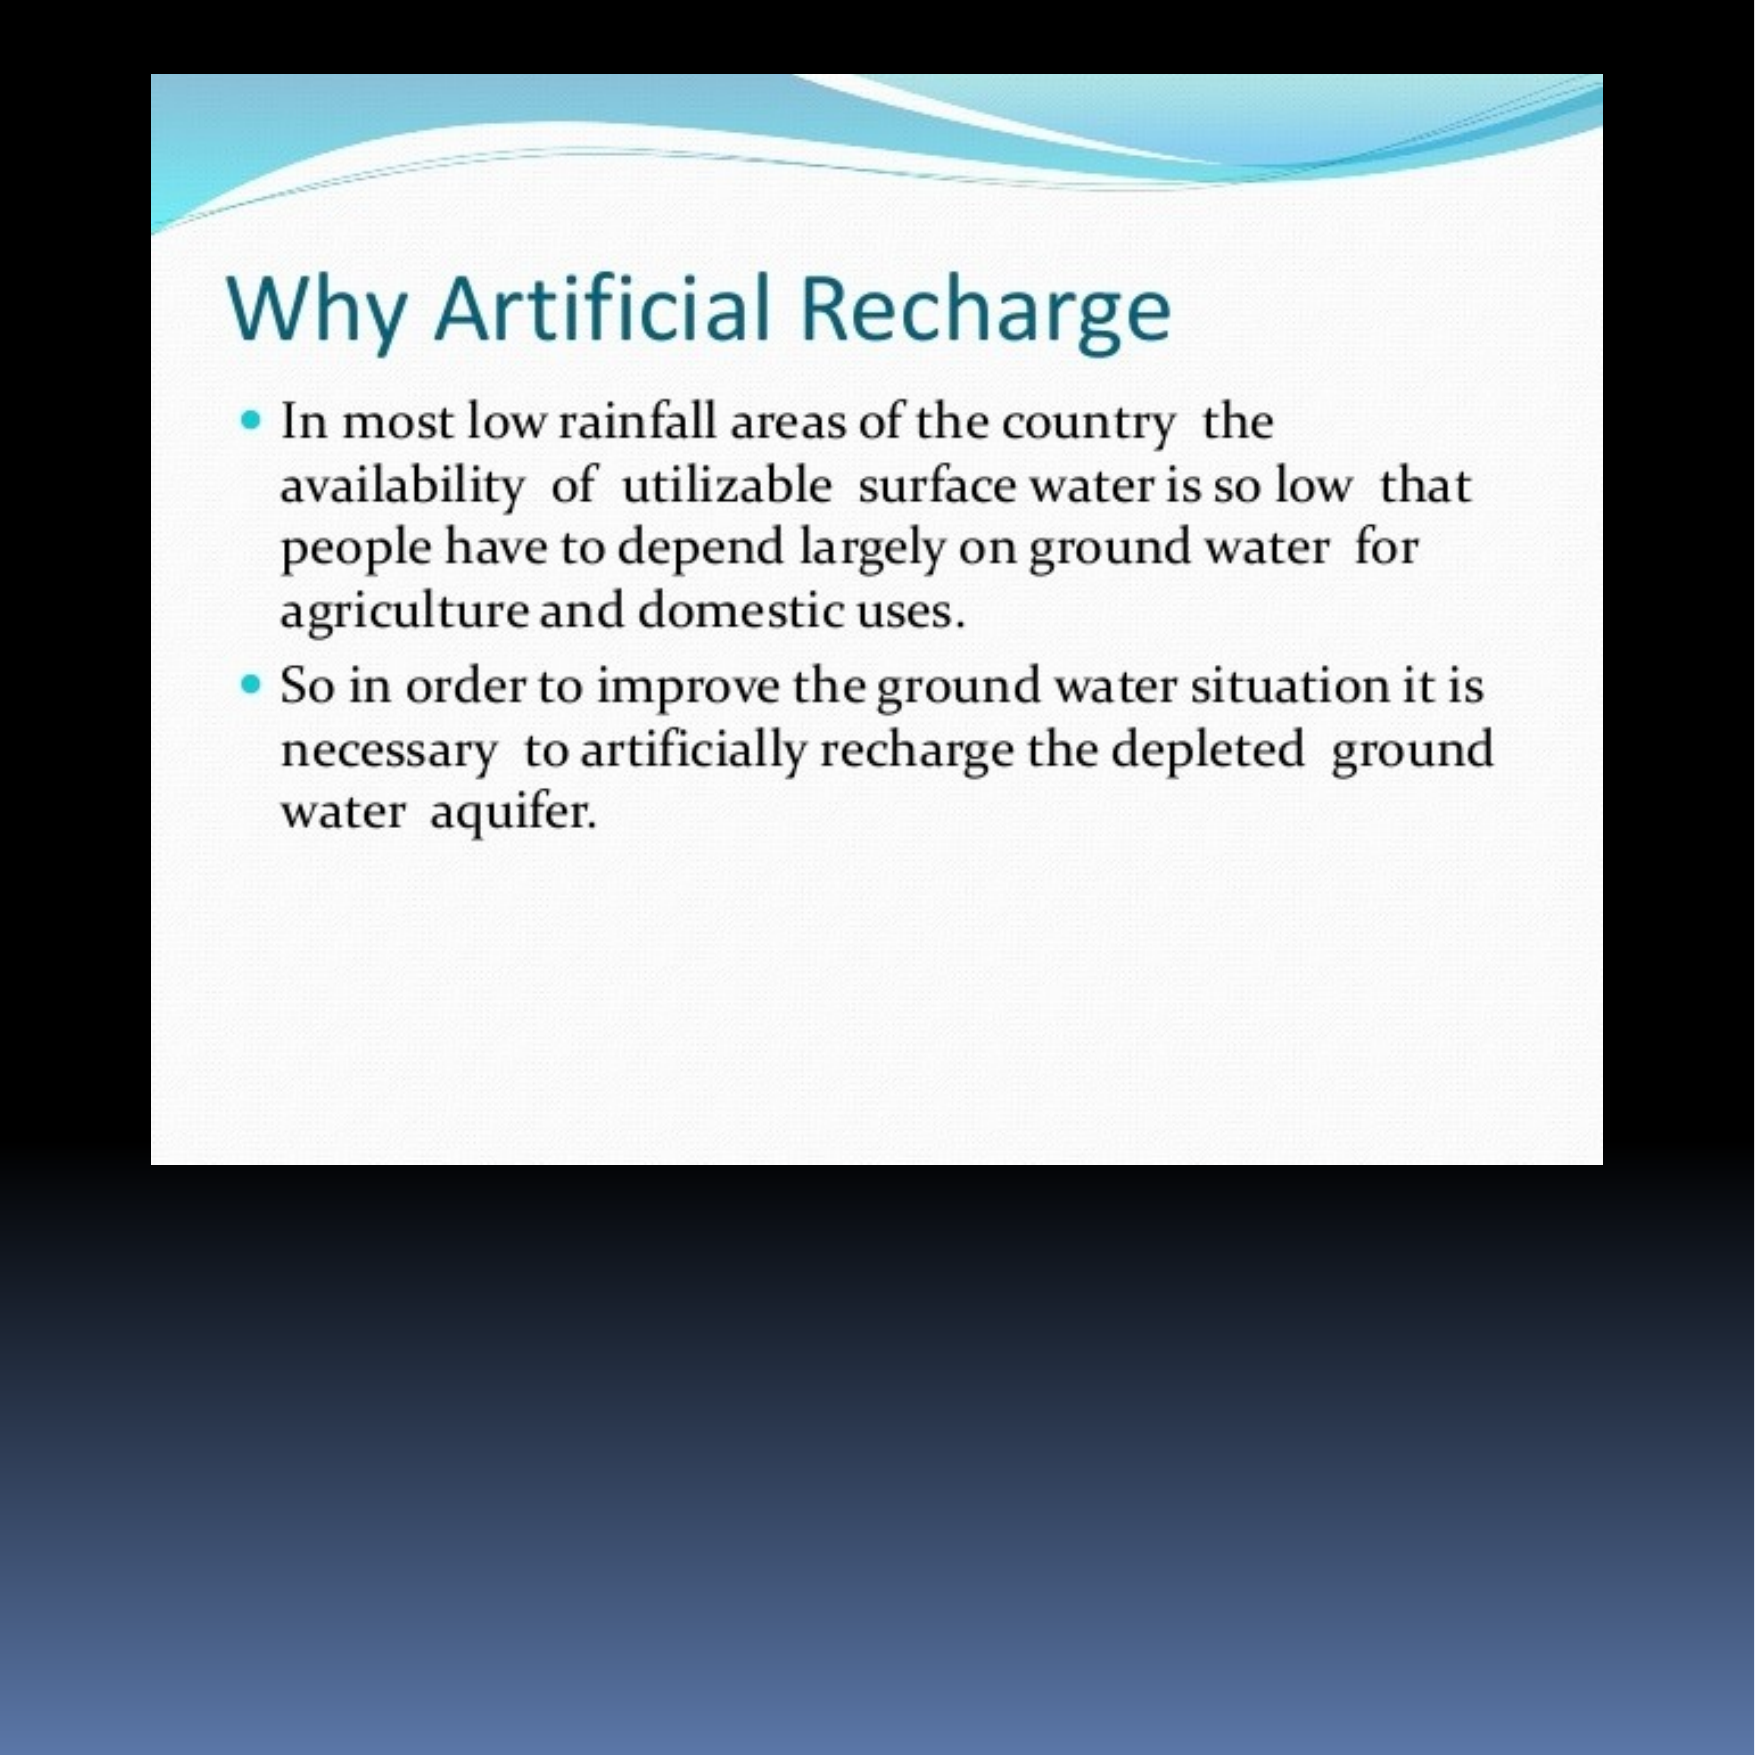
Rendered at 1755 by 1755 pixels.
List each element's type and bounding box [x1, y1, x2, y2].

picture [151, 74, 1604, 1165]
